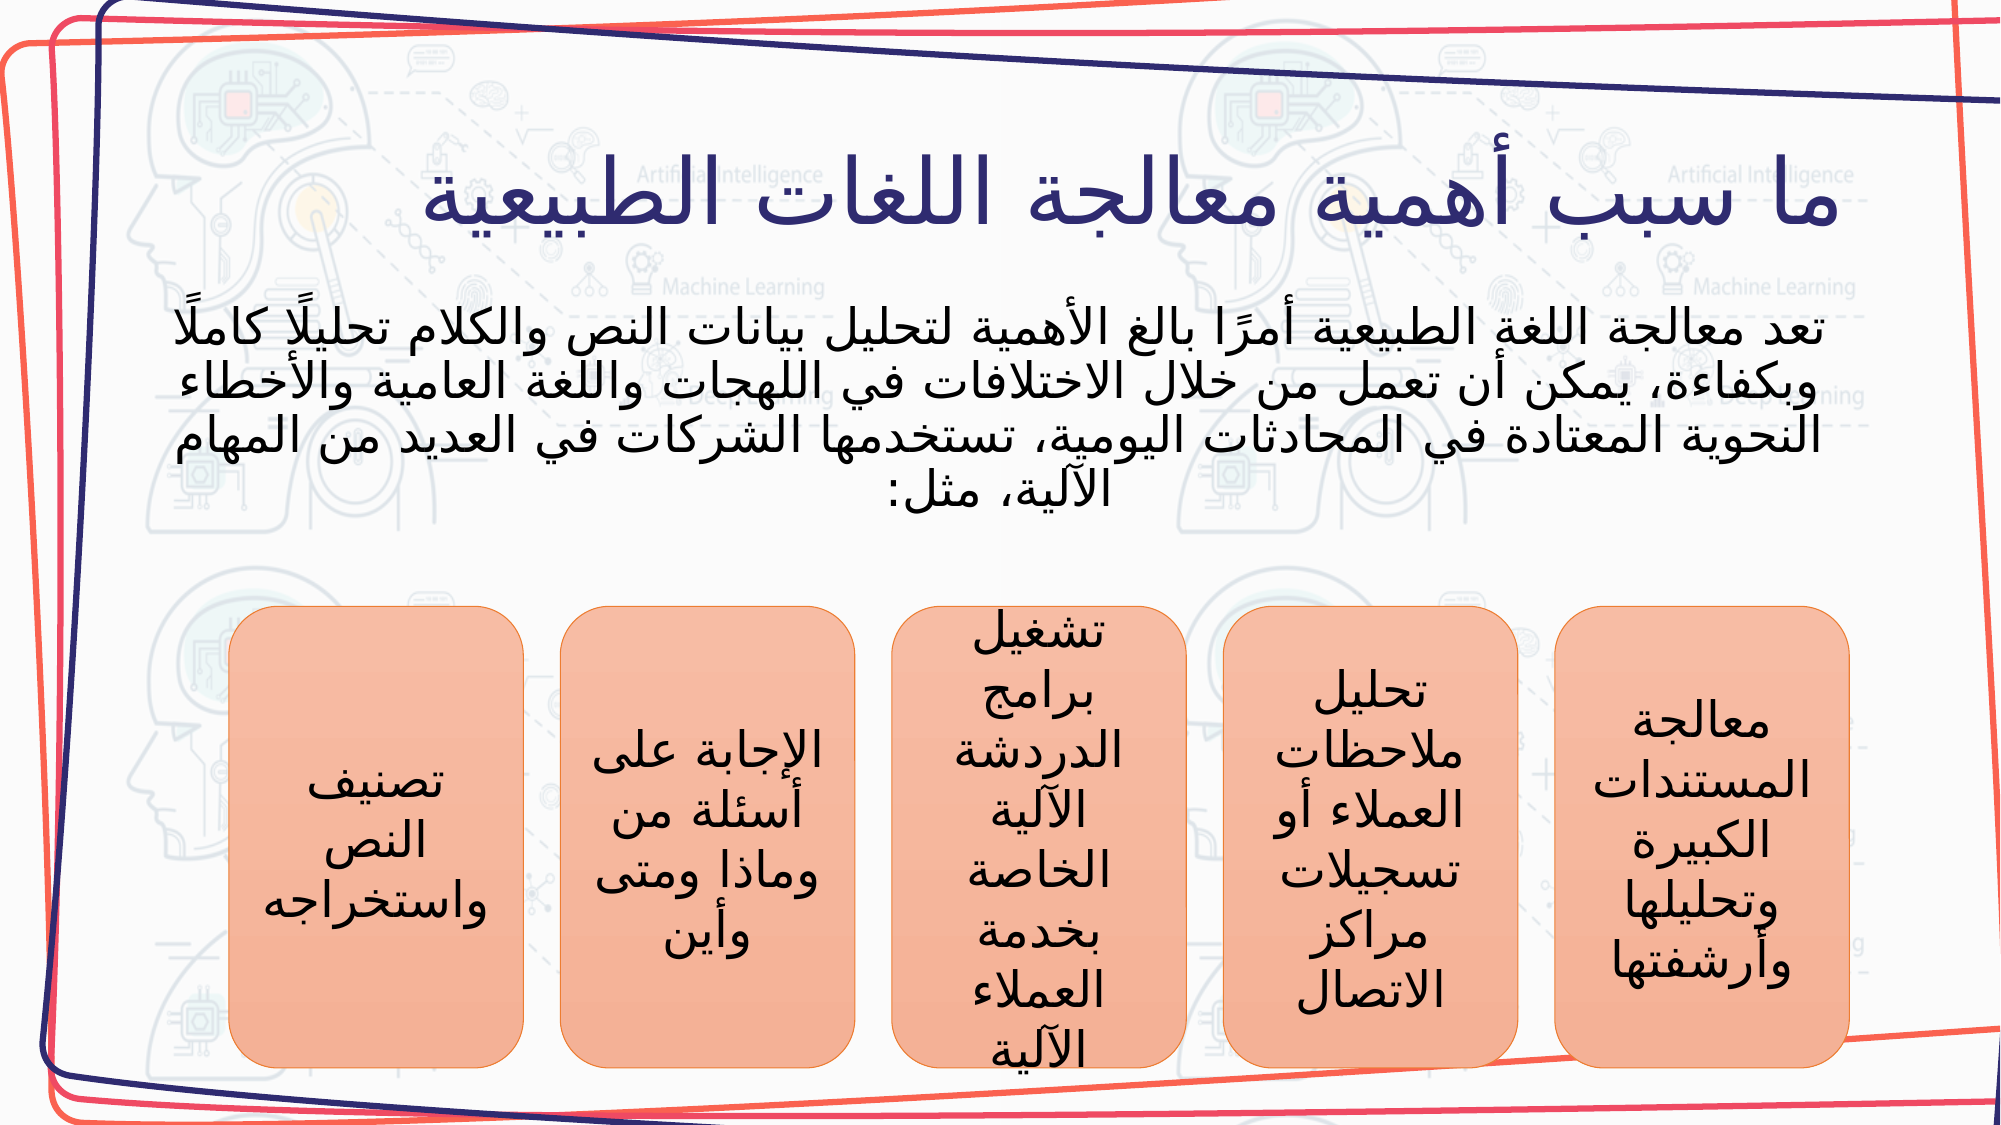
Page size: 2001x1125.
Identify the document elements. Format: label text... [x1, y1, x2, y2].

text_box الإجابة على أسئلة من وماذا ومتى وأين [559, 605, 856, 1069]
title ما سبب أهمية معالجة اللغات الطبيعية [137, 111, 1863, 278]
list تعد معالجة اللغة الطبيعية أمرًا بالغ الأهمية لتحليل بيانات النص والكلام تحليلًا كاملًا وبكفاءة، يمكن أن تعمل من خلال الاختلافات في اللهجات واللغة العامية والأخطاء النحوية المعتادة في المحادثات اليومية، تستخدمها الشركات في العديد من المهام الآلية، مثل: [137, 299, 1863, 519]
text_box تحليل ملاحظات العملاء أو تسجيلات مراكز الاتصال [1222, 605, 1519, 1069]
text_box معالجة المستندات الكبيرة وتحليلها وأرشفتها [1554, 605, 1850, 1069]
text_box تصنيف النص واستخراجه [228, 605, 524, 1069]
text_box تشغيل برامج الدردشة الآلية الخاصة بخدمة العملاء الآلية [891, 605, 1187, 1069]
